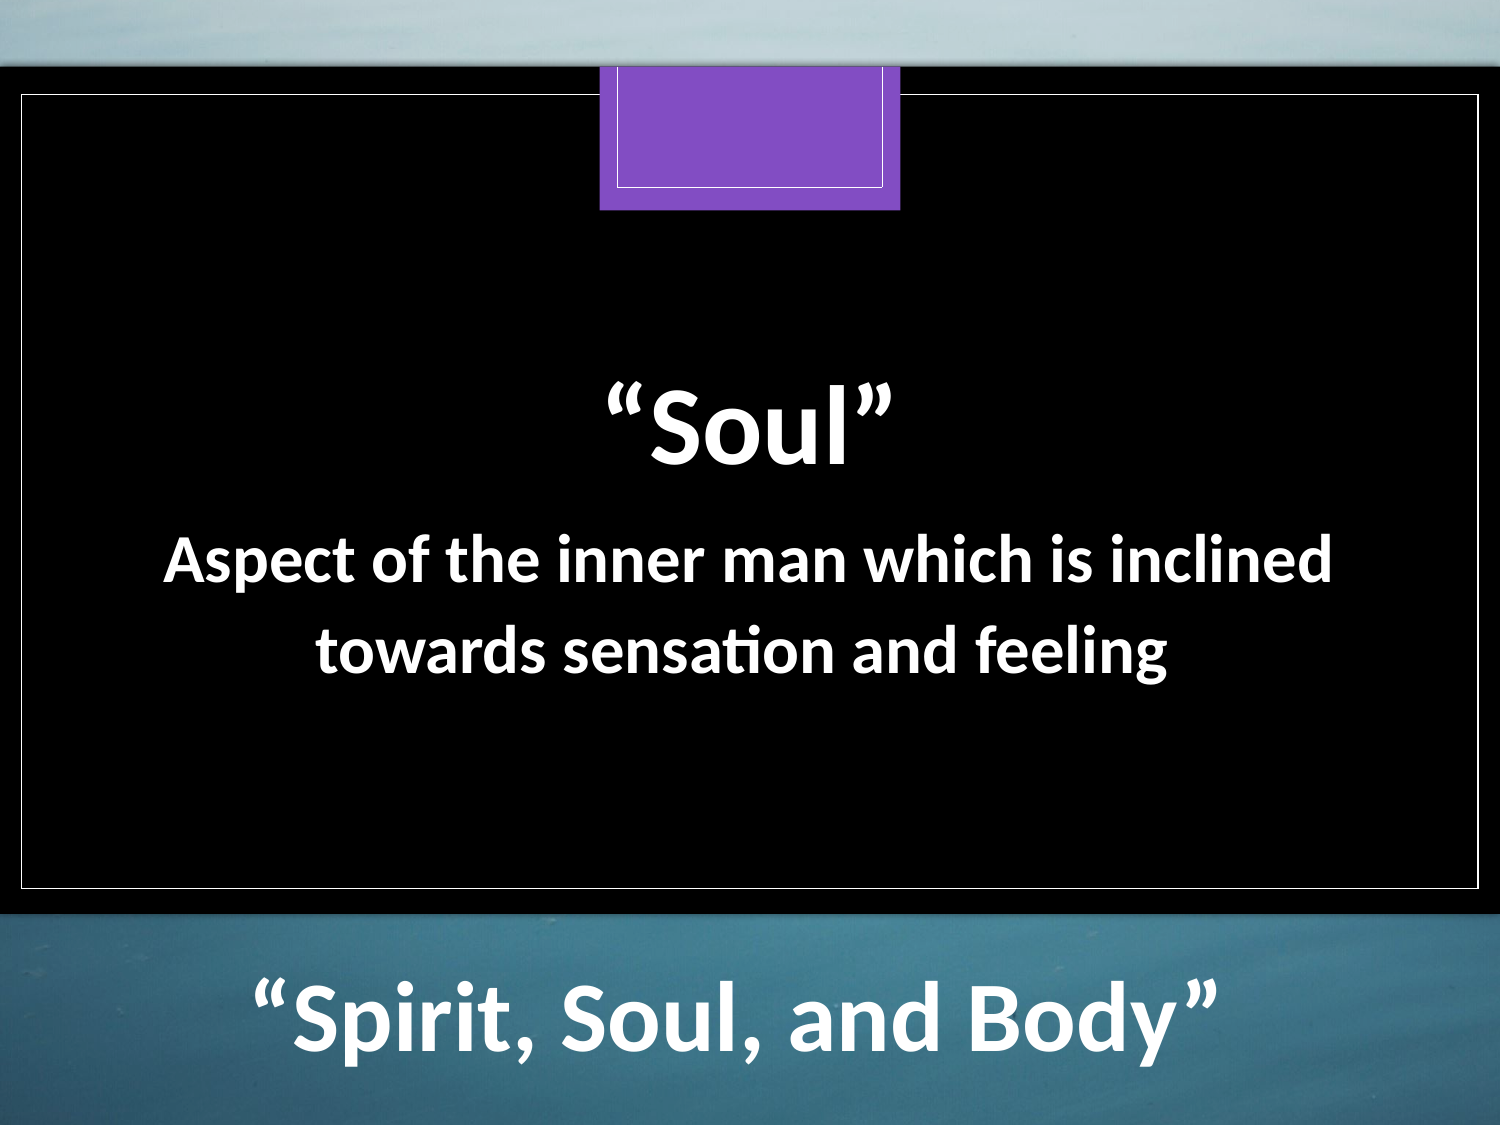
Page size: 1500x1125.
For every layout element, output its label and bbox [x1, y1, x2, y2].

picture [0, 914, 1500, 1125]
text_box [0, 66, 1500, 914]
picture [0, 0, 1500, 66]
